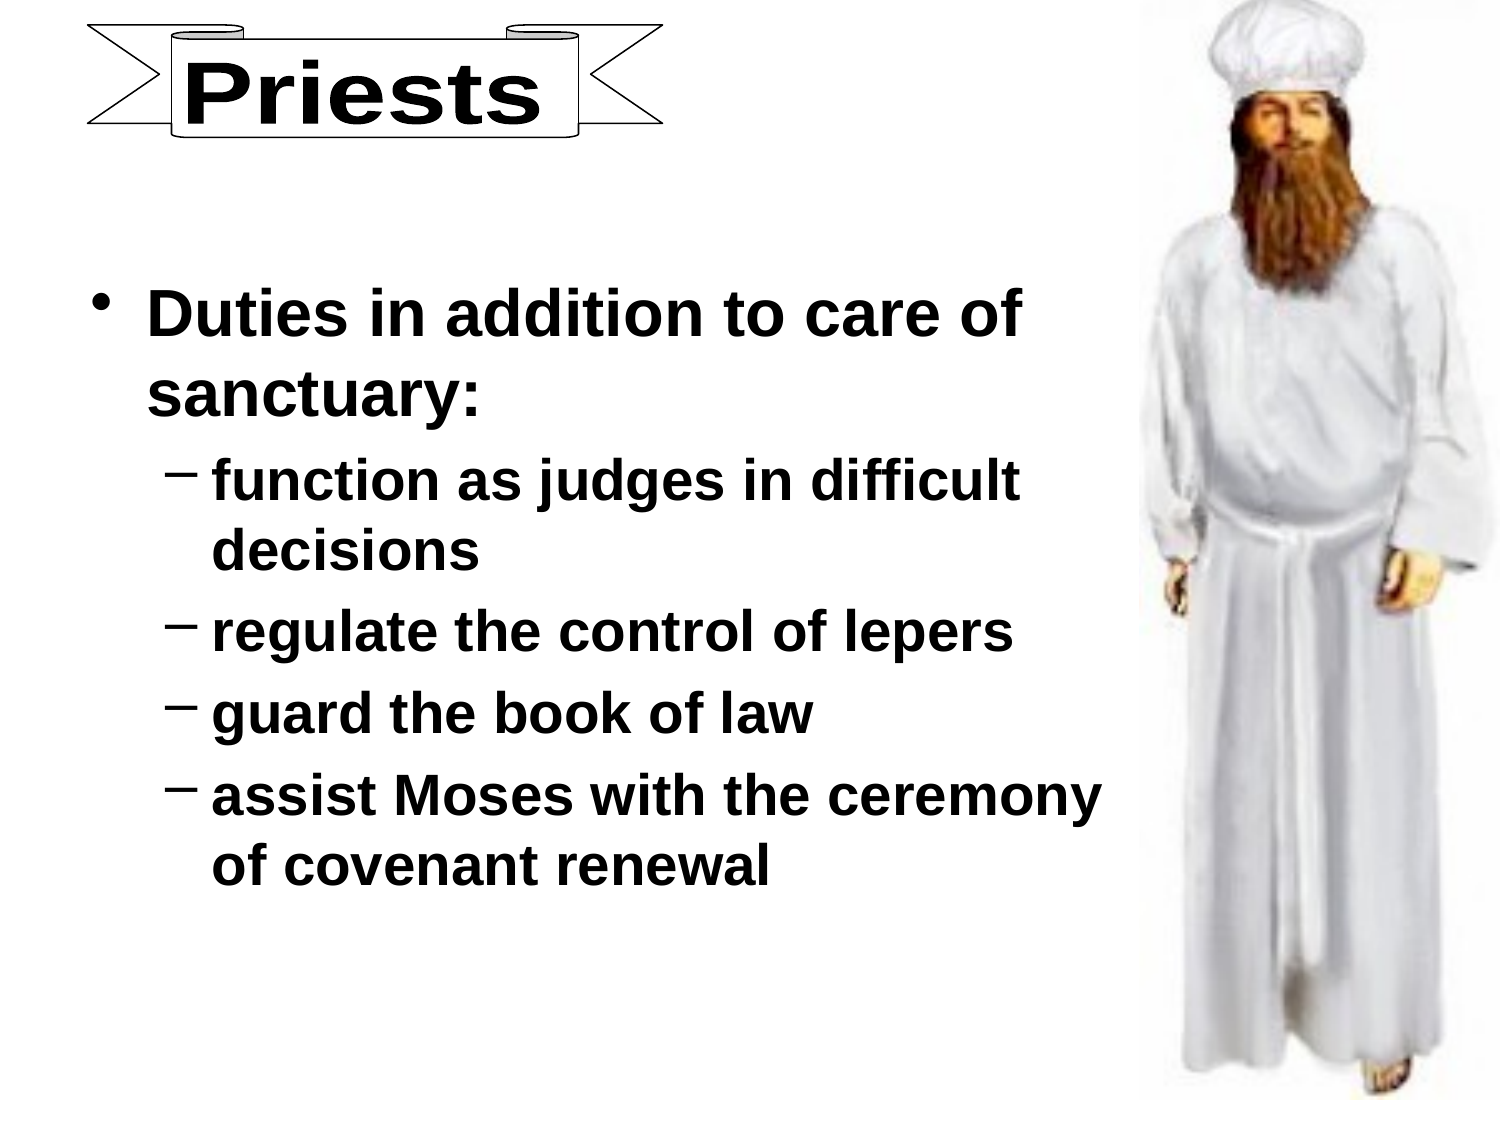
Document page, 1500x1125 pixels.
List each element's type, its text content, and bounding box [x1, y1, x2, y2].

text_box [87, 24, 663, 138]
picture [1139, 0, 1500, 1101]
list Duties in addition to care of sanctuary: function as judges in difficult decisions regulate the control of lepers guard the book of law assist Moses with the ceremony of covenant renewal [75, 262, 1134, 1083]
